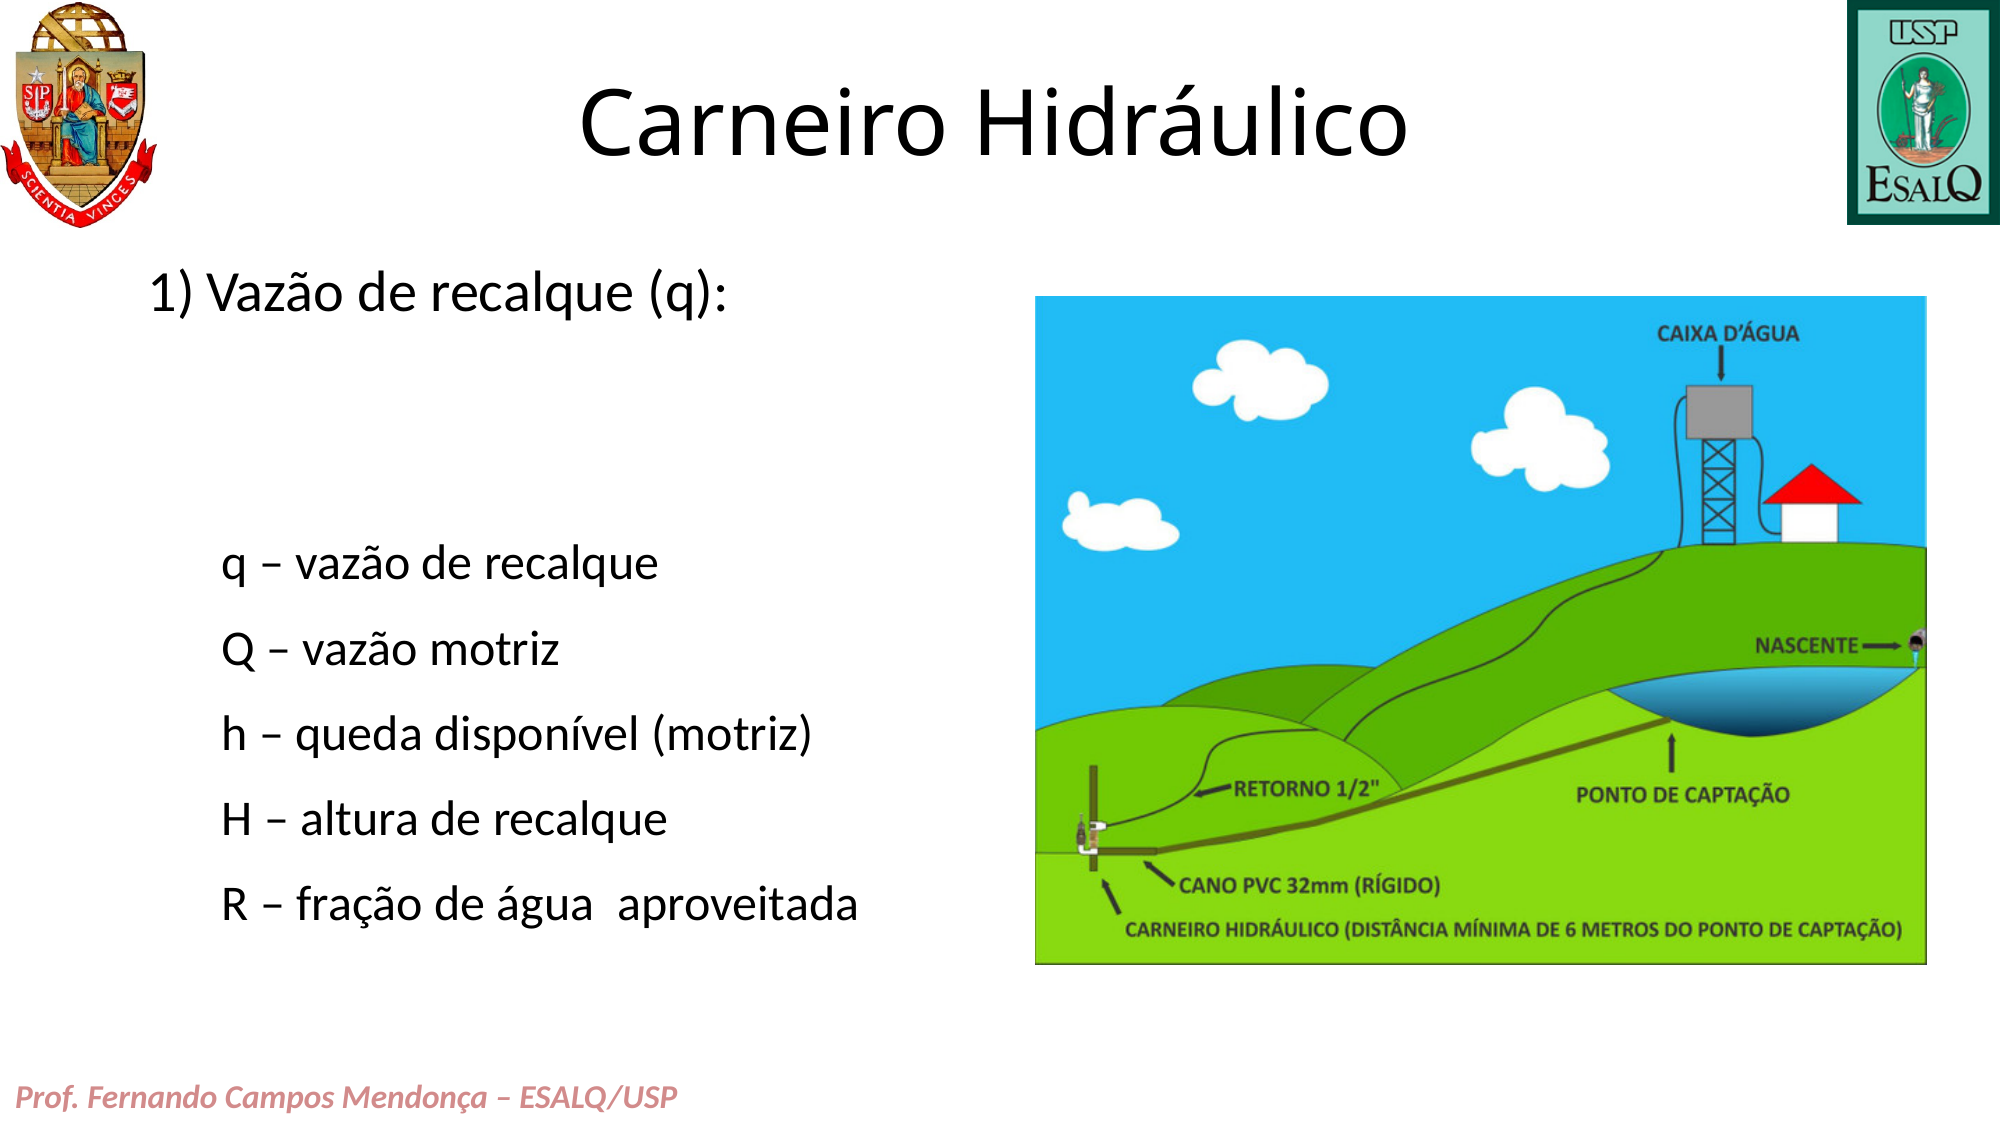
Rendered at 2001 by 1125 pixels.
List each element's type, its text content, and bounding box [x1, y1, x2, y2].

picture [1847, 0, 2000, 225]
slide_number Prof. Fernando Campos Mendonça – ESALQ/USP [0, 1065, 776, 1125]
title Carneiro Hidráulico [156, 35, 1834, 215]
picture [1035, 296, 1927, 965]
picture [0, 2, 157, 228]
